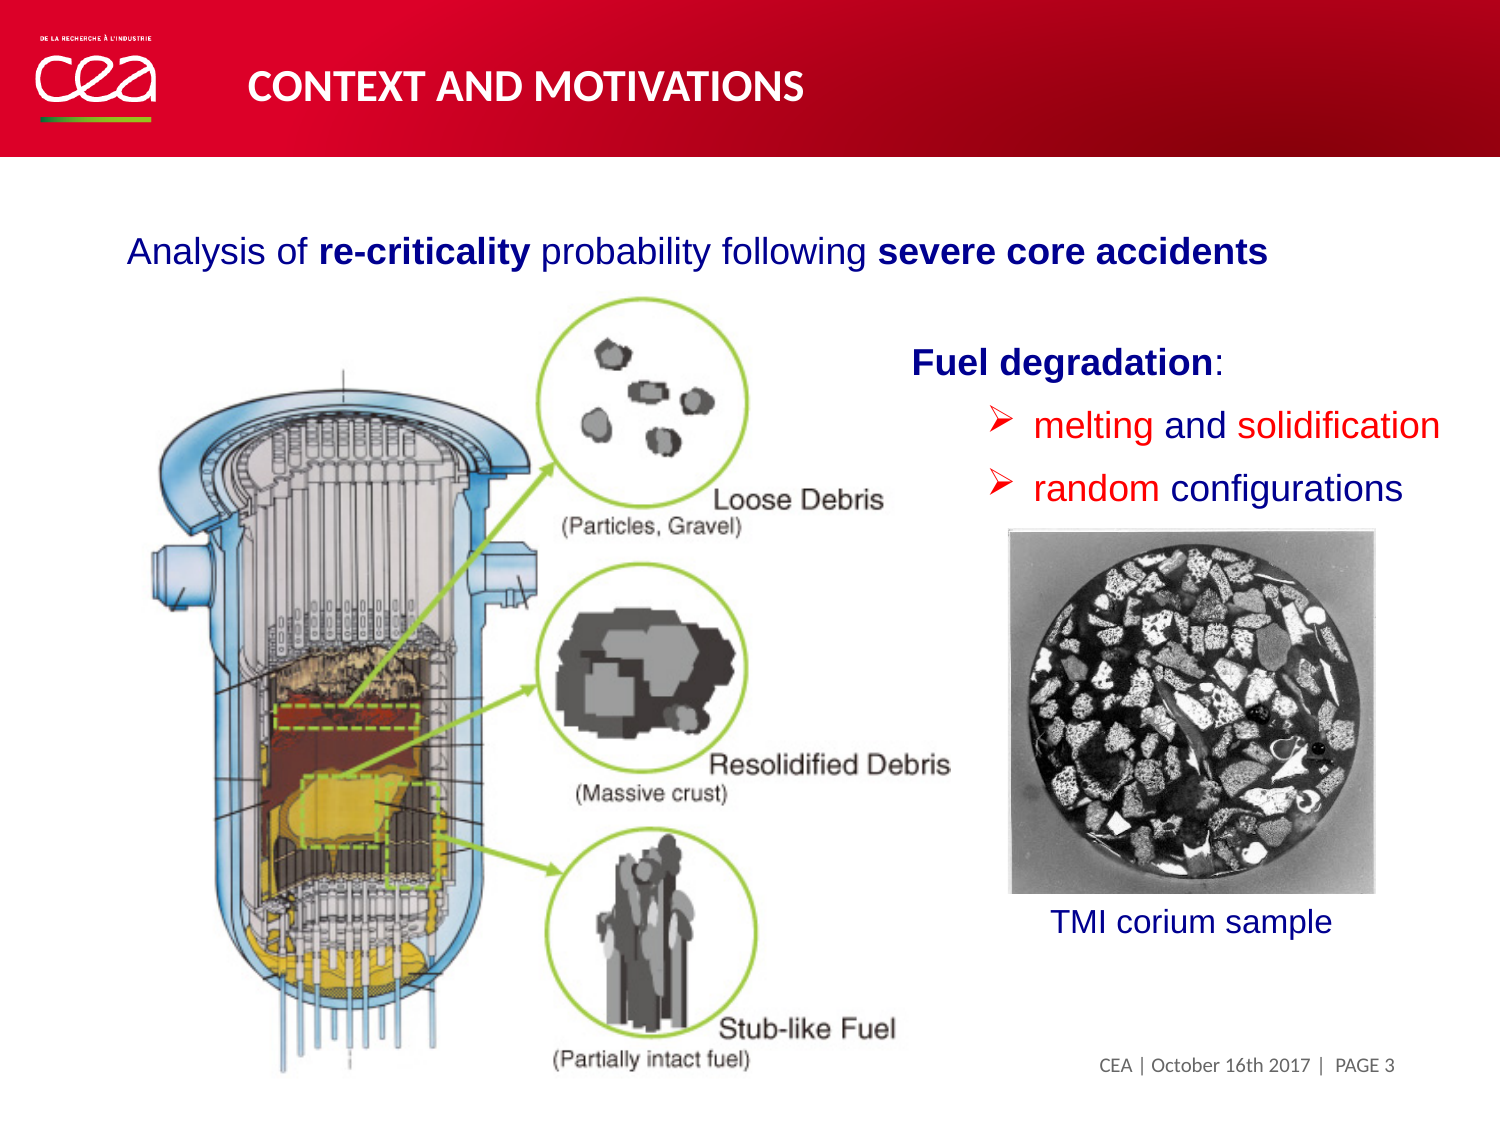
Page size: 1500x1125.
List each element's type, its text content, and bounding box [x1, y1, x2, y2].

picture [1007, 527, 1377, 894]
text_box TMI corium sample [1035, 902, 1349, 948]
slide_number | PAGE 3 [1316, 1034, 1500, 1094]
text_box Fuel degradation: melting and solidification random configurations [956, 330, 1456, 517]
footer CEA | October 16th 2017 [956, 1034, 1311, 1095]
picture [100, 290, 951, 1100]
picture [0, 0, 1500, 157]
text_box CONTEXT AND MOTIVATIONS [247, 8, 1436, 158]
text_box Analysis of re-criticality probability following severe core accidents [112, 219, 1329, 286]
